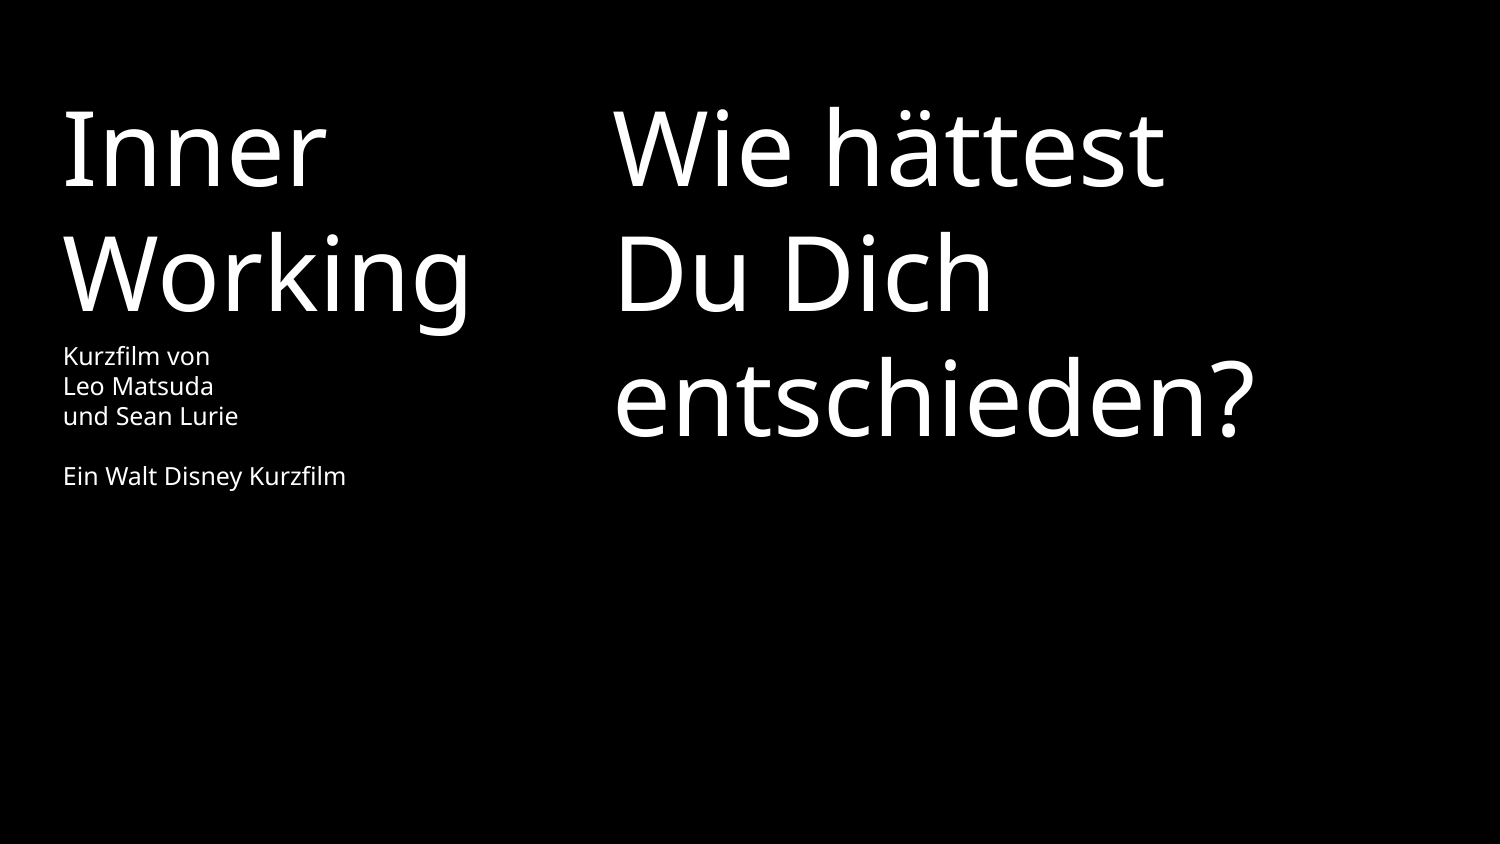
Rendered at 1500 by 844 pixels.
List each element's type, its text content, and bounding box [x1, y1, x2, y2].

text_box Wie hättest Du Dich entschieden? [597, 67, 1443, 473]
text_box Kurzfilm von Leo Matsuda und Sean Lurie Ein Walt Disney Kurzfilm [47, 325, 389, 506]
text_box Inner Working [47, 67, 533, 348]
